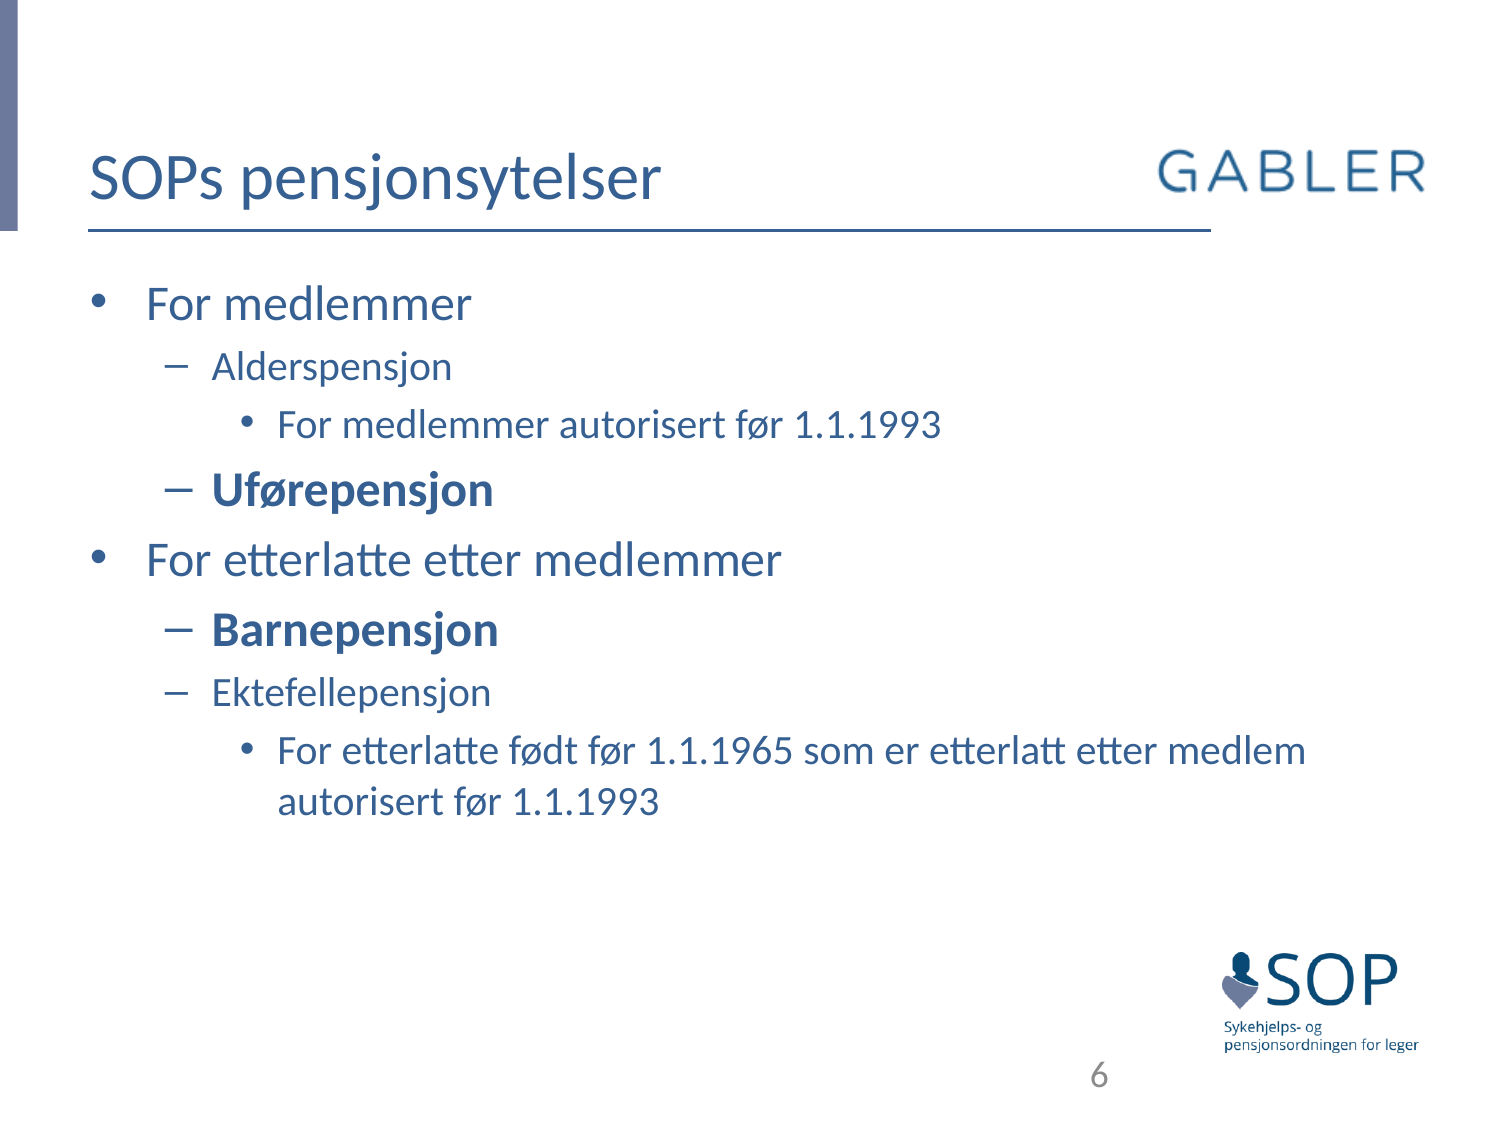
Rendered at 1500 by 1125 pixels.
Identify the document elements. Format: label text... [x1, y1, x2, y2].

picture [1139, 125, 1448, 212]
title SOPs pensjonsytelser [75, 125, 1425, 262]
picture [1222, 1005, 1419, 1042]
text_box [0, 0, 20, 233]
list For medlemmer Alderspensjon For medlemmer autorisert før 1.1.1993 Uførepensjon For etterlatte etter medlemmer Barnepensjon Ektefellepensjon For etterlatte født før 1.1.1965 som er etterlatt etter medlem autorisert før 1.1.1993 [75, 262, 1425, 1005]
slide_number 6 [1074, 1042, 1425, 1103]
